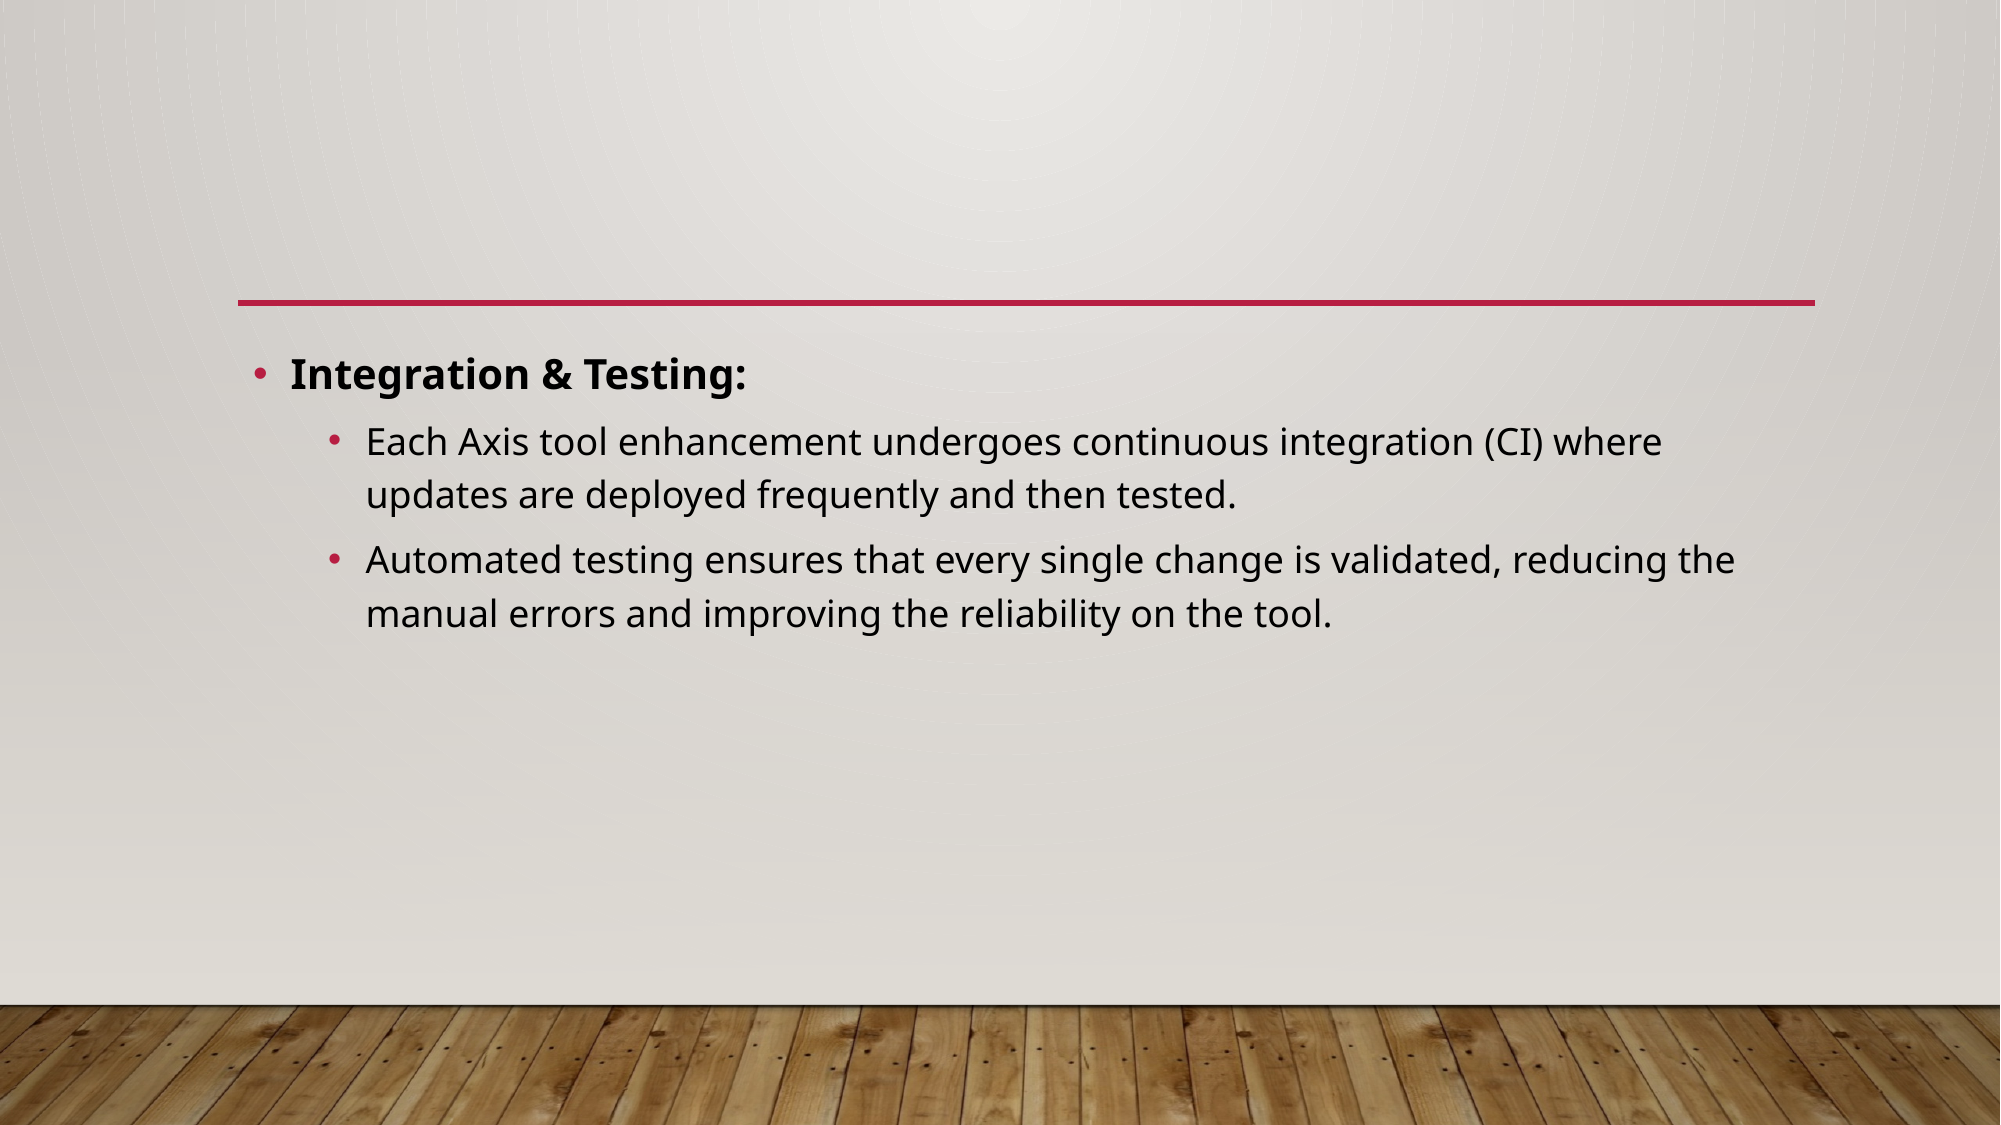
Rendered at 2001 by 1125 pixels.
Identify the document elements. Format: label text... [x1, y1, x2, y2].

picture [0, 1005, 2000, 1125]
list Integration & Testing: Each Axis tool enhancement undergoes continuous integration (CI) where updates are deployed frequently and then tested. Automated testing ensures that every single change is validated, reducing the manual errors and improving the reliability on the tool. [238, 330, 1814, 897]
